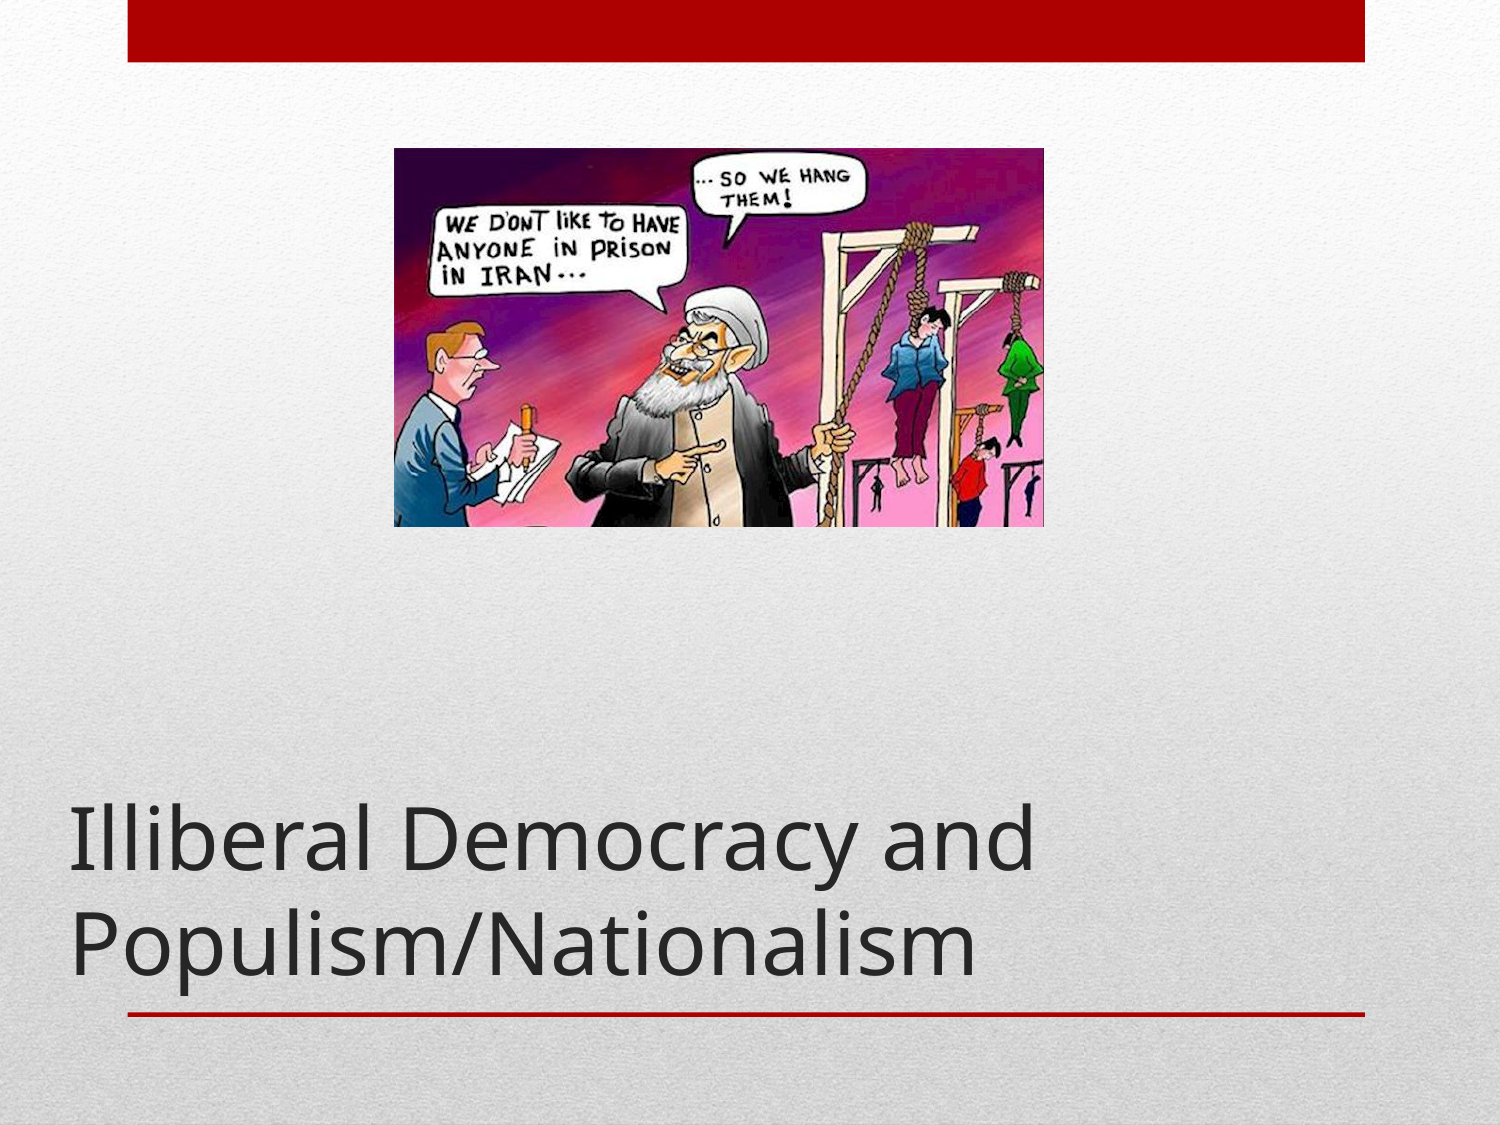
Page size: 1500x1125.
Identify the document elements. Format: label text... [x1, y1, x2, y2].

picture [393, 148, 1045, 528]
title Illiberal Democracy and Populism/Nationalism [53, 775, 1471, 1001]
